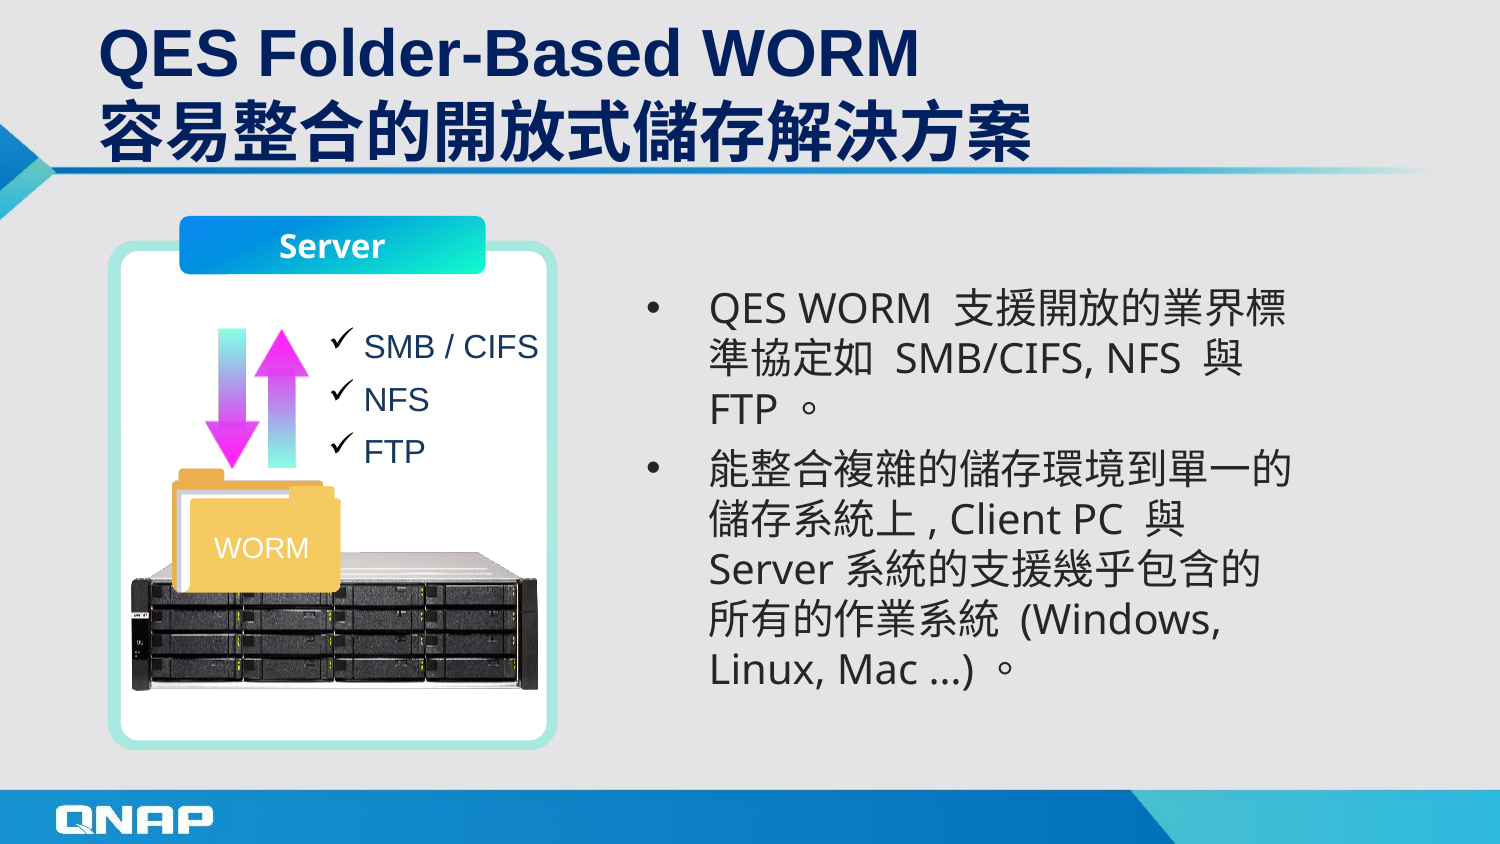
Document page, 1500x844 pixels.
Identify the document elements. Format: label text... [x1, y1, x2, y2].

title QES Folder-Based WORM 容易整合的開放式儲存解決方案 [83, 20, 1447, 159]
text_box Server [179, 215, 486, 238]
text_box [107, 240, 558, 751]
text_box SMB / CIFS NFS FTP [561, 318, 571, 478]
picture [0, 0, 1500, 844]
list QES WORM 支援開放的業界標準協定如 SMB/CIFS, NFS 與 FTP。 能整合複雜的儲存環境到單一的儲存系統上, Client PC 與 Server系統的支援幾乎包含的所有的作業系統 (Windows, Linux, Mac …)。 [618, 274, 1316, 729]
